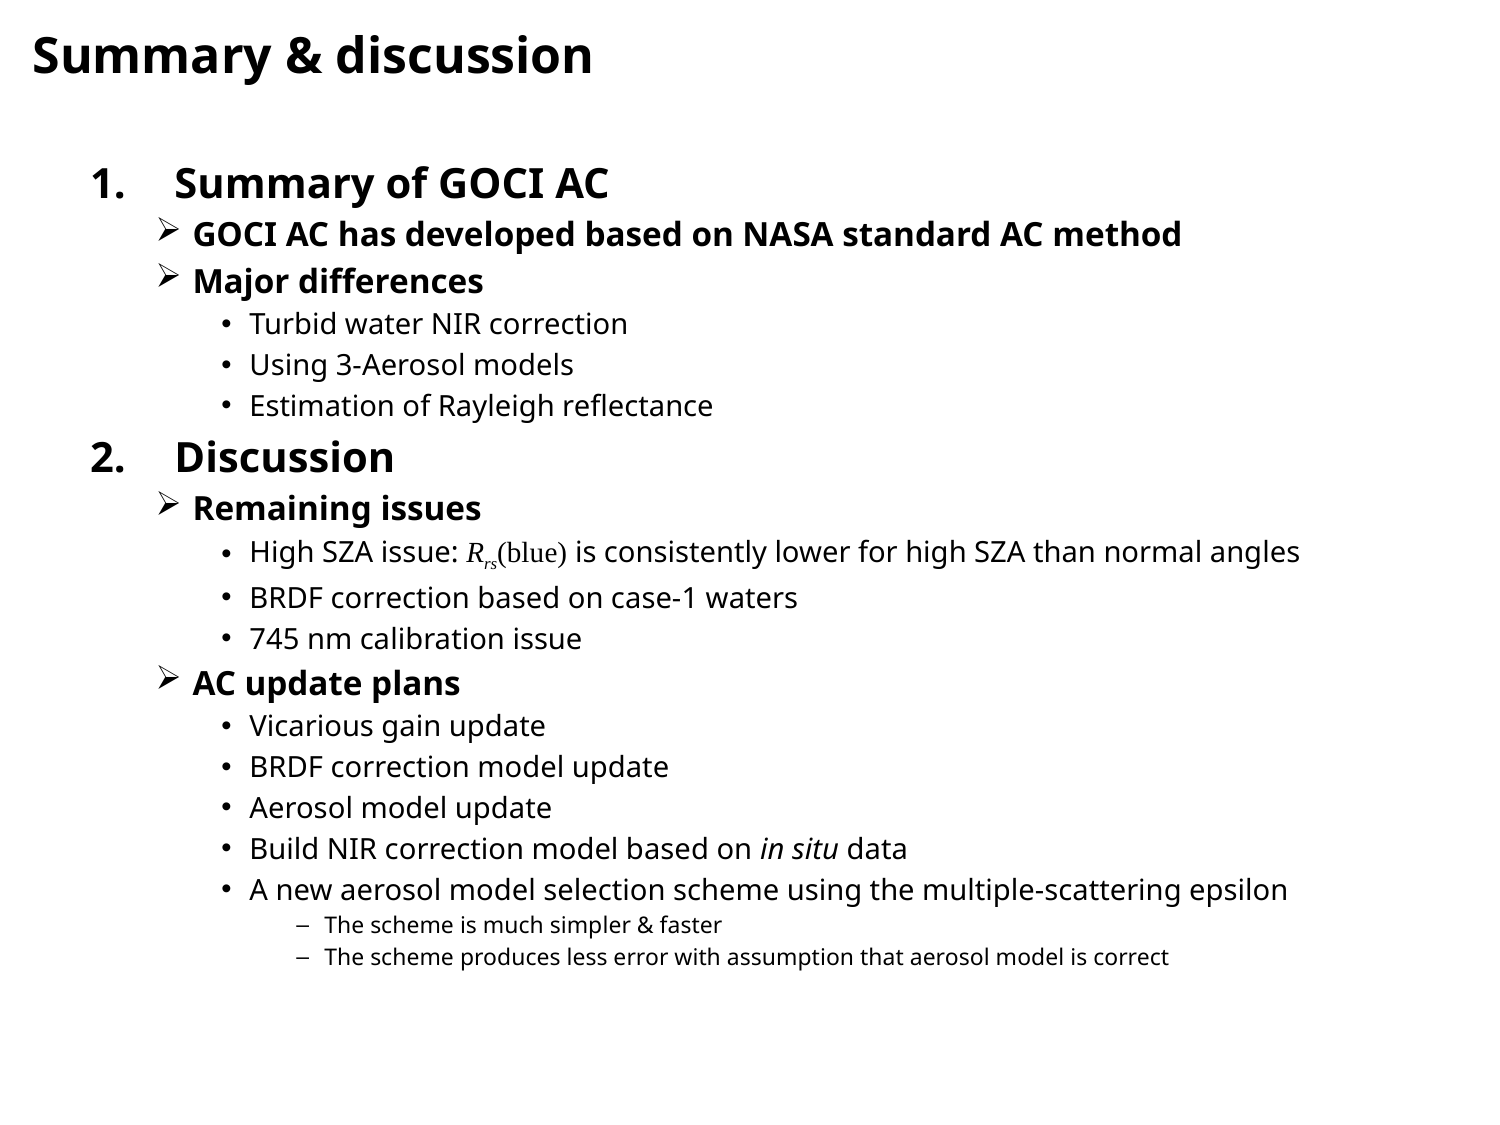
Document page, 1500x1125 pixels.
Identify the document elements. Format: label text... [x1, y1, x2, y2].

title Summary & discussion [17, 30, 1483, 76]
list Summary of GOCI AC GOCI AC has developed based on NASA standard AC method Major differences Turbid water NIR correction Using 3-Aerosol models Estimation of Rayleigh reflectance Discussion Remaining issues High SZA issue: Rrs(blue) is consistently lower for high SZA than normal angles BRDF correction based on case-1 waters 745 nm calibration issue AC update plans Vicarious gain update BRDF correction model update Aerosol model update Build NIR correction model based on in situ data A new aerosol model selection scheme using the multiple-scattering epsilon The scheme is much simpler & faster The scheme produces less error with assumption that aerosol model is correct [75, 149, 1425, 1005]
